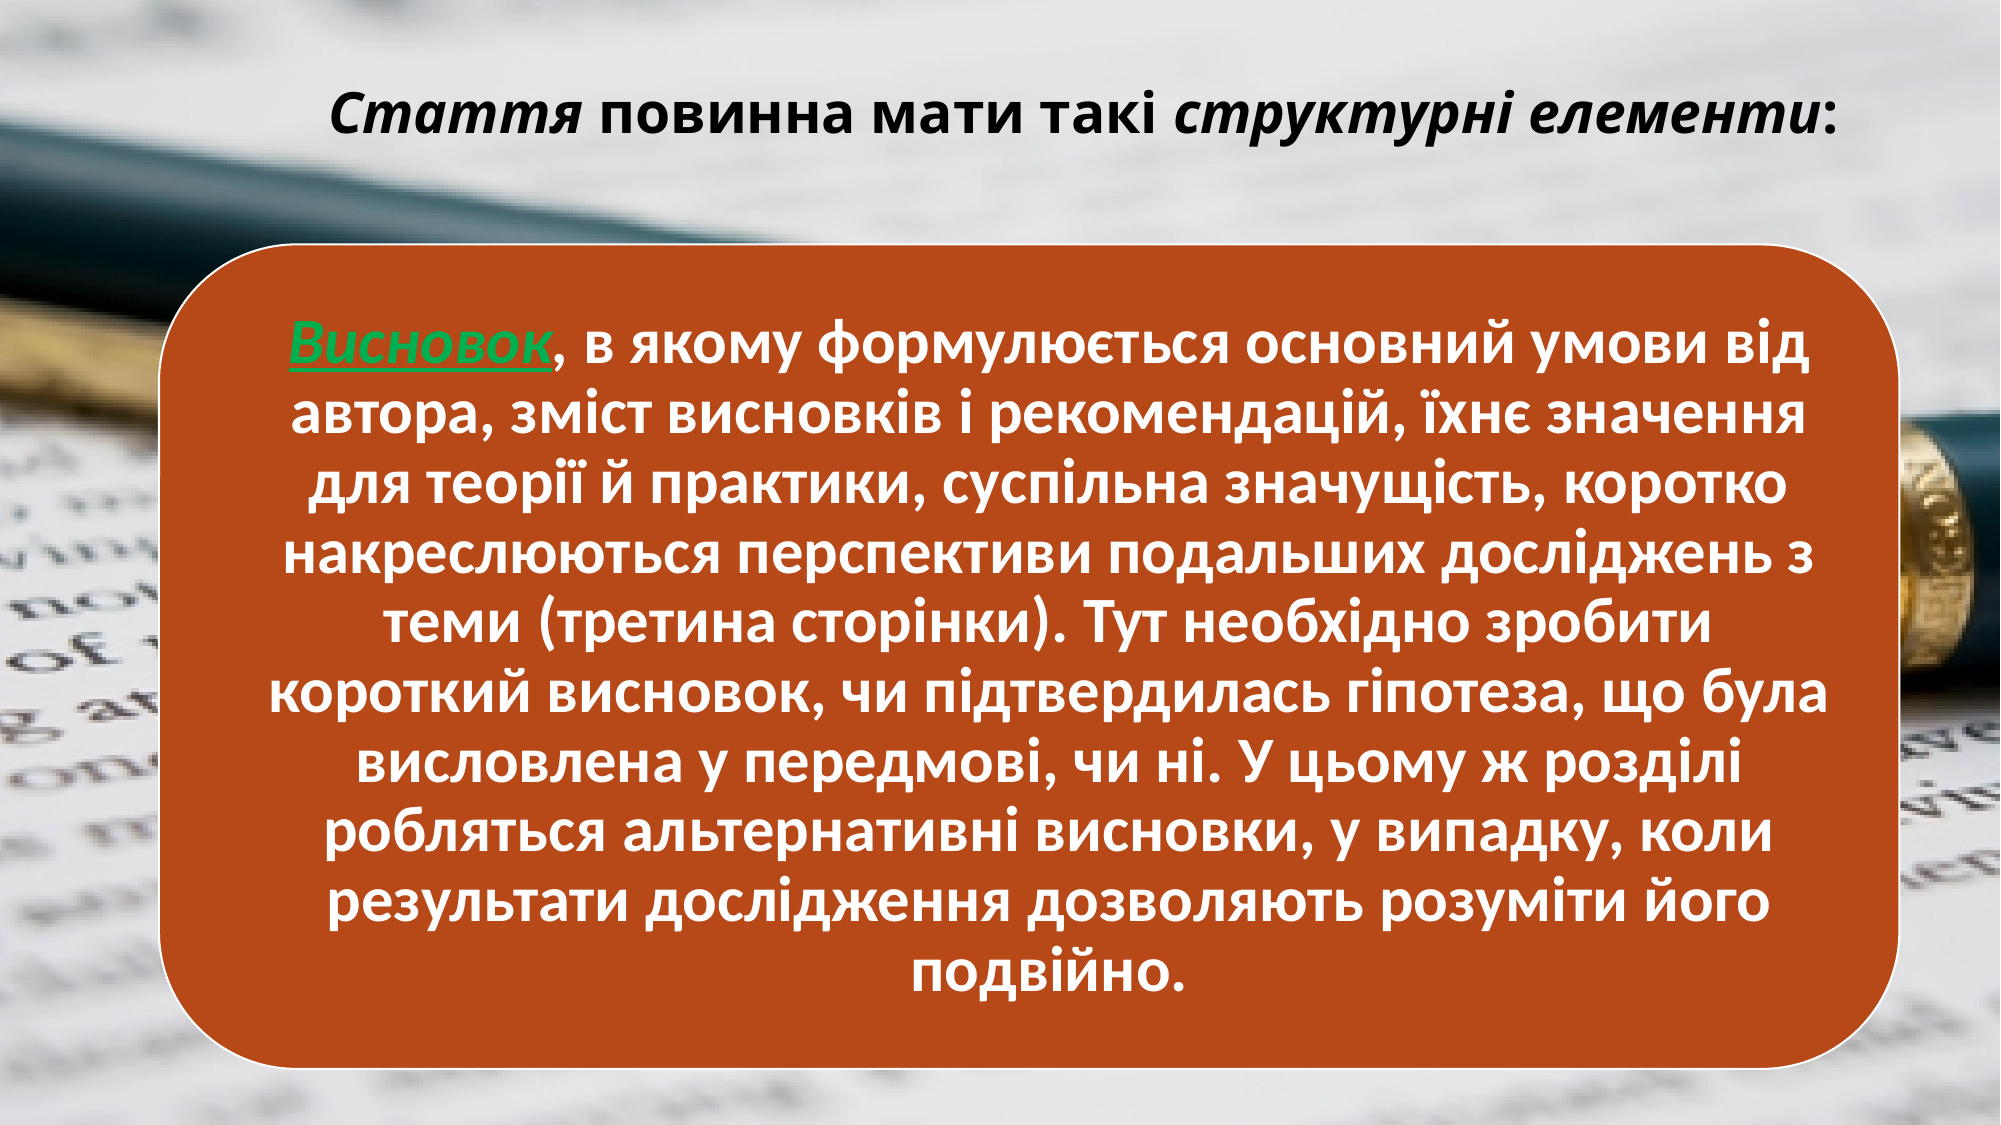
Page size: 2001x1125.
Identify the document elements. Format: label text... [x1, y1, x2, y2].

title Стаття повинна мати такі структурні елементи: [213, 58, 1953, 173]
picture [0, 0, 2000, 1125]
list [108, 244, 1950, 1069]
